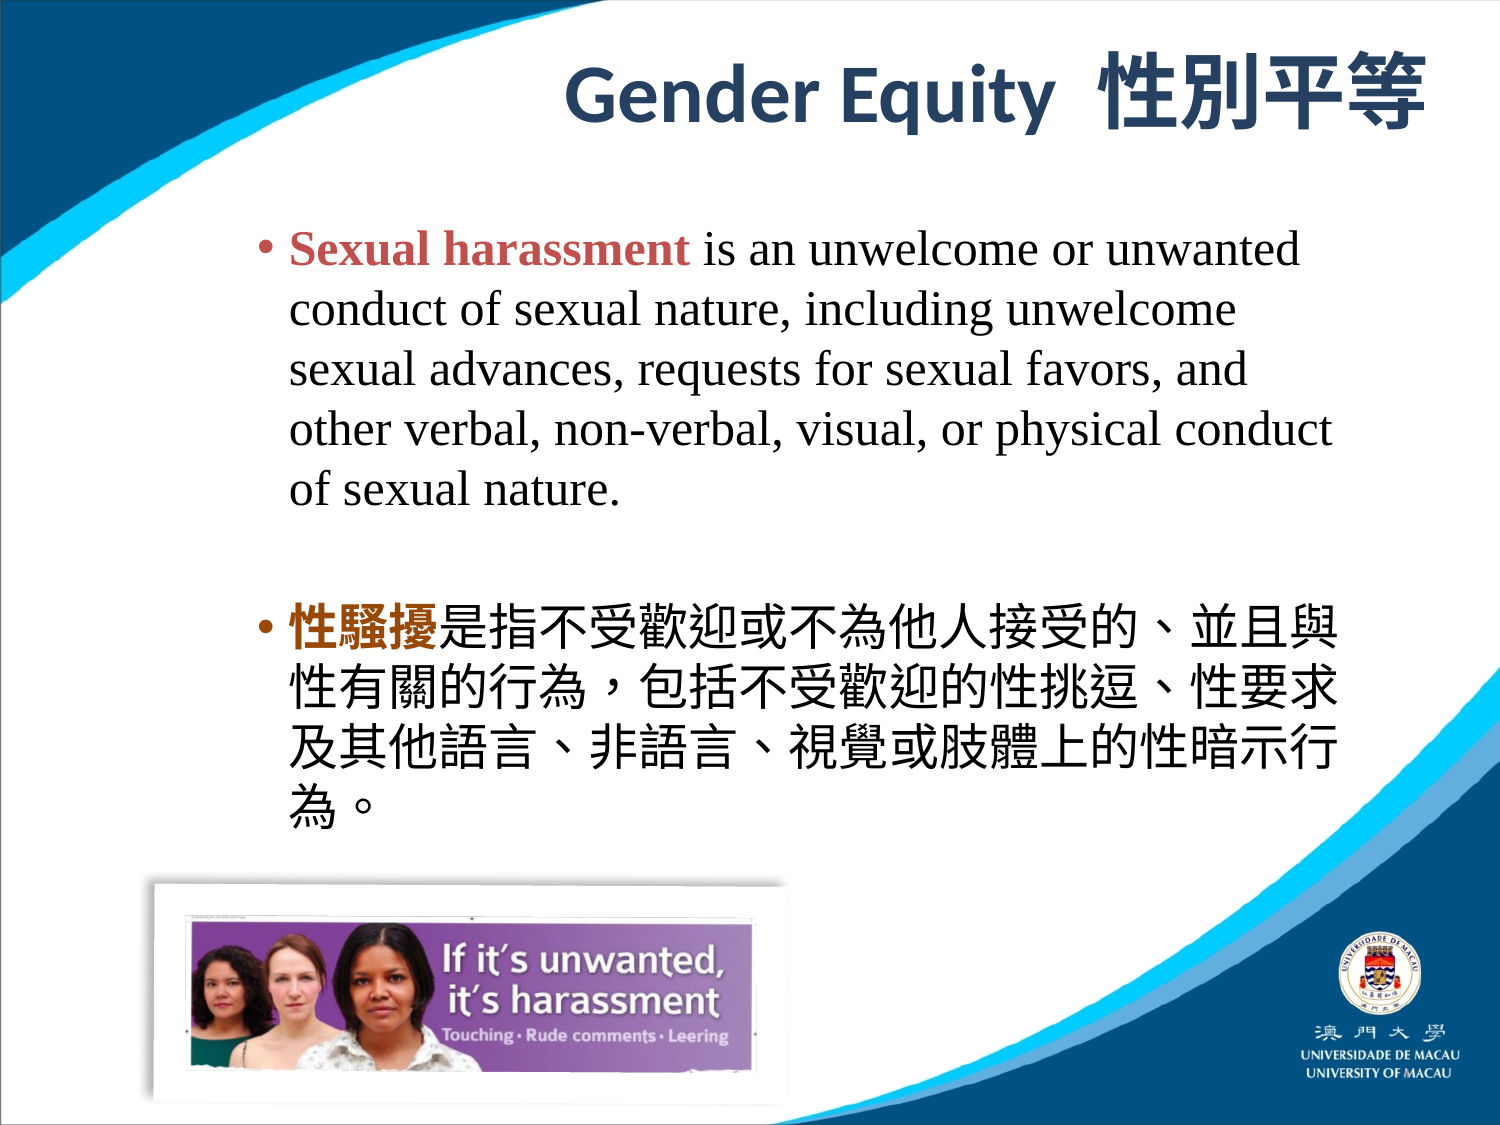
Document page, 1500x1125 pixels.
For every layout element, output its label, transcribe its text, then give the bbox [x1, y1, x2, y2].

slide_number 4 [1074, 1042, 1425, 1103]
text_box Gender Equity 性別平等 [496, 42, 1497, 136]
list Sexual harassment is an unwelcome or unwanted conduct of sexual nature, including unwelcome sexual advances, requests for sexual favors, and other verbal, non-verbal, visual, or physical conduct of sexual nature. 性騷擾是指不受歡迎或不為他人接受的、並且與性有關的行為，包括不受歡迎的性挑逗、性要求及其他語言、非語言、視覺或肢體上的性暗示行為。 [242, 208, 1368, 658]
picture [0, 0, 1500, 1125]
